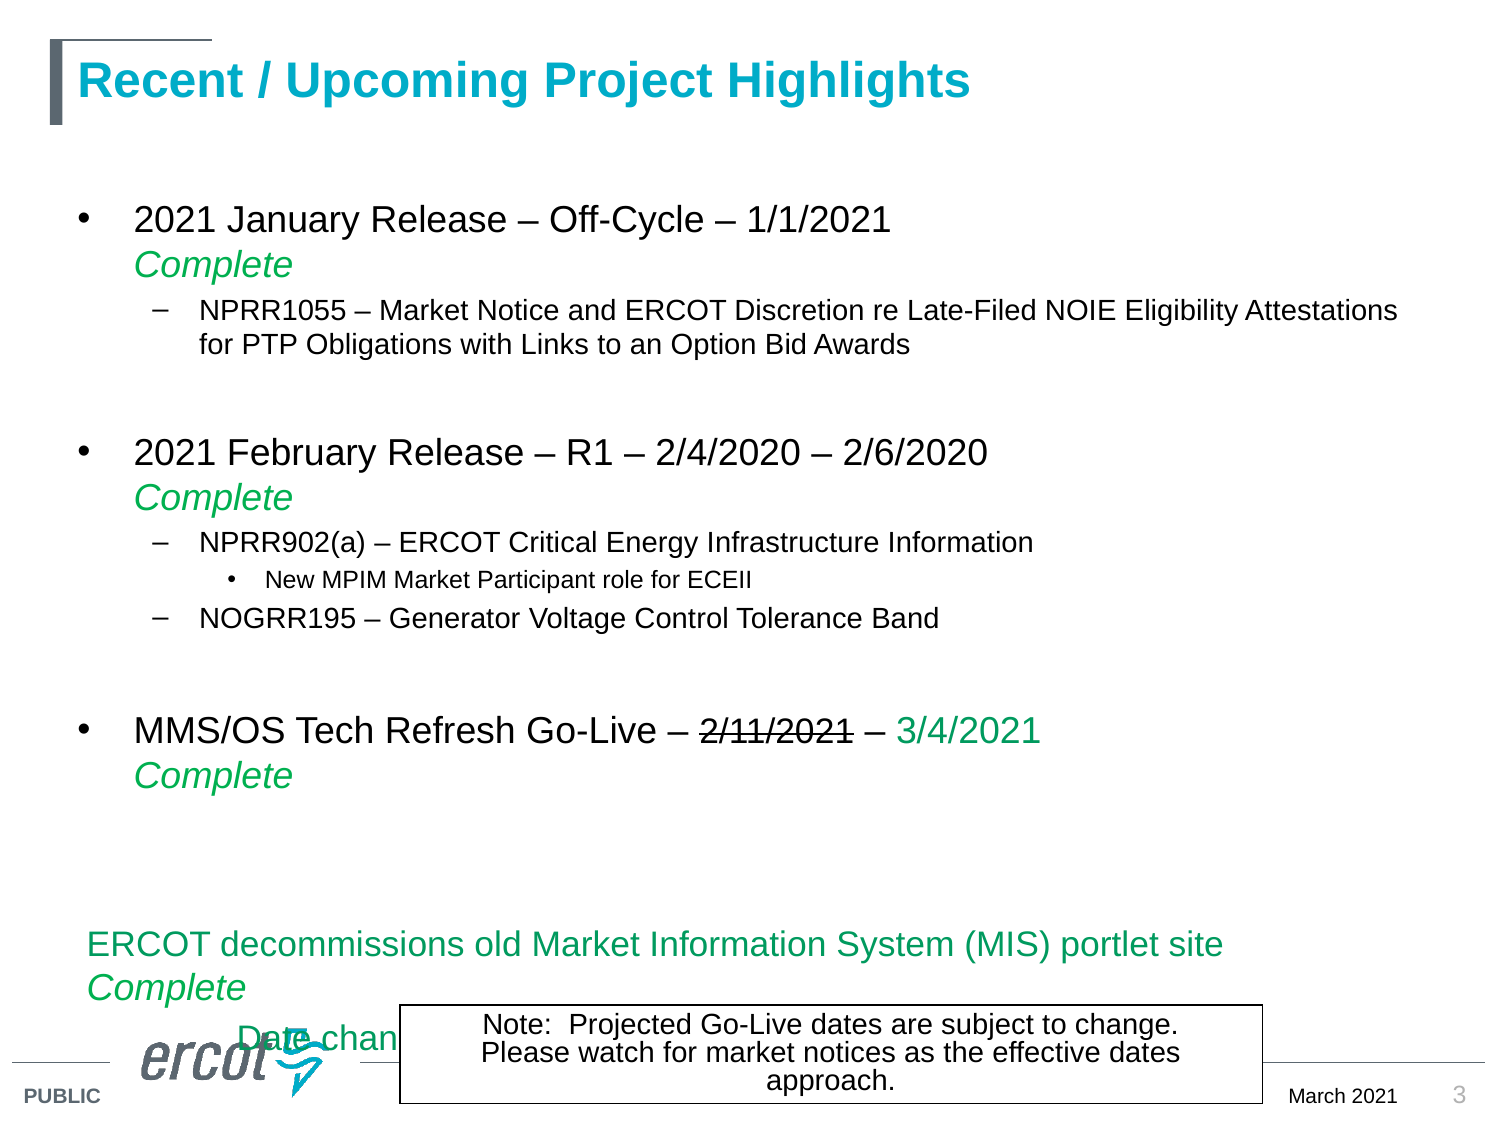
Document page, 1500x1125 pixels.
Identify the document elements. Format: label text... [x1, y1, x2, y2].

list 2021 January Release – Off-Cycle – 1/1/2021 Complete NPRR1055 – Market Notice and ERCOT Discretion re Late-Filed NOIE Eligibility Attestations for PTP Obligations with Links to an Option Bid Awards 2021 February Release – R1 – 2/4/2020 – 2/6/2020 Complete NPRR902(a) – ERCOT Critical Energy Infrastructure Information New MPIM Market Participant role for ECEII NOGRR195 – Generator Voltage Control Tolerance Band MMS/OS Tech Refresh Go-Live – 2/11/2021 – 3/4/2021 Complete ERCOT decommissions old Market Information System (MIS) portlet site Complete Date changed to 2/24/2021 NPRR902 – ERCOT Critical Energy Infrastructure Information workshop canceled Reschedule date TBD [62, 187, 1450, 980]
title Recent / Upcoming Project Highlights [62, 39, 1200, 125]
picture [137, 1024, 332, 1100]
text_box Note: Projected Go-Live dates are subject to change. Please watch for market notices as the effective dates approach. [399, 1004, 1263, 1104]
slide_number 3 [1437, 1076, 1475, 1112]
